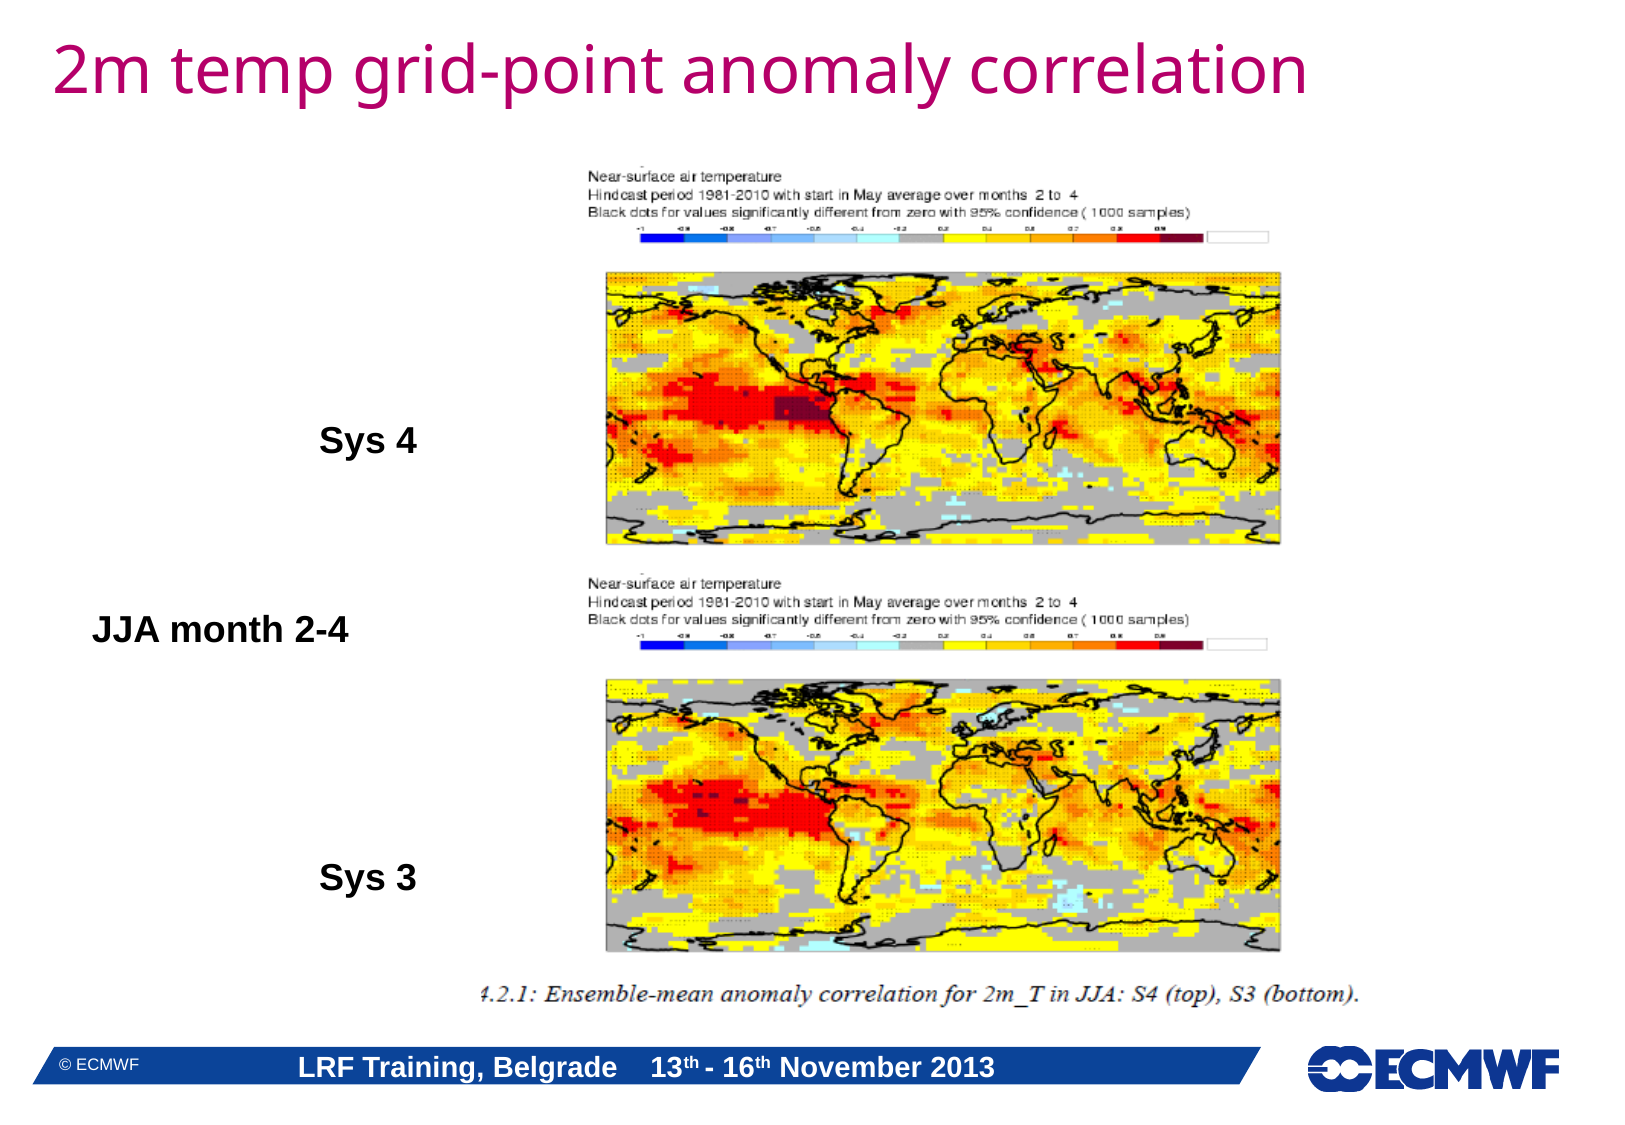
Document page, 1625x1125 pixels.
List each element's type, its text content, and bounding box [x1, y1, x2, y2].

picture [1308, 1046, 1559, 1092]
text_box Sys 3 [304, 846, 432, 906]
title 2m temp grid-point anomaly correlation [36, 18, 1560, 126]
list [481, 148, 1457, 1021]
text_box Sys 4 [304, 408, 432, 469]
text_box JJA month 2-4 [77, 597, 364, 658]
